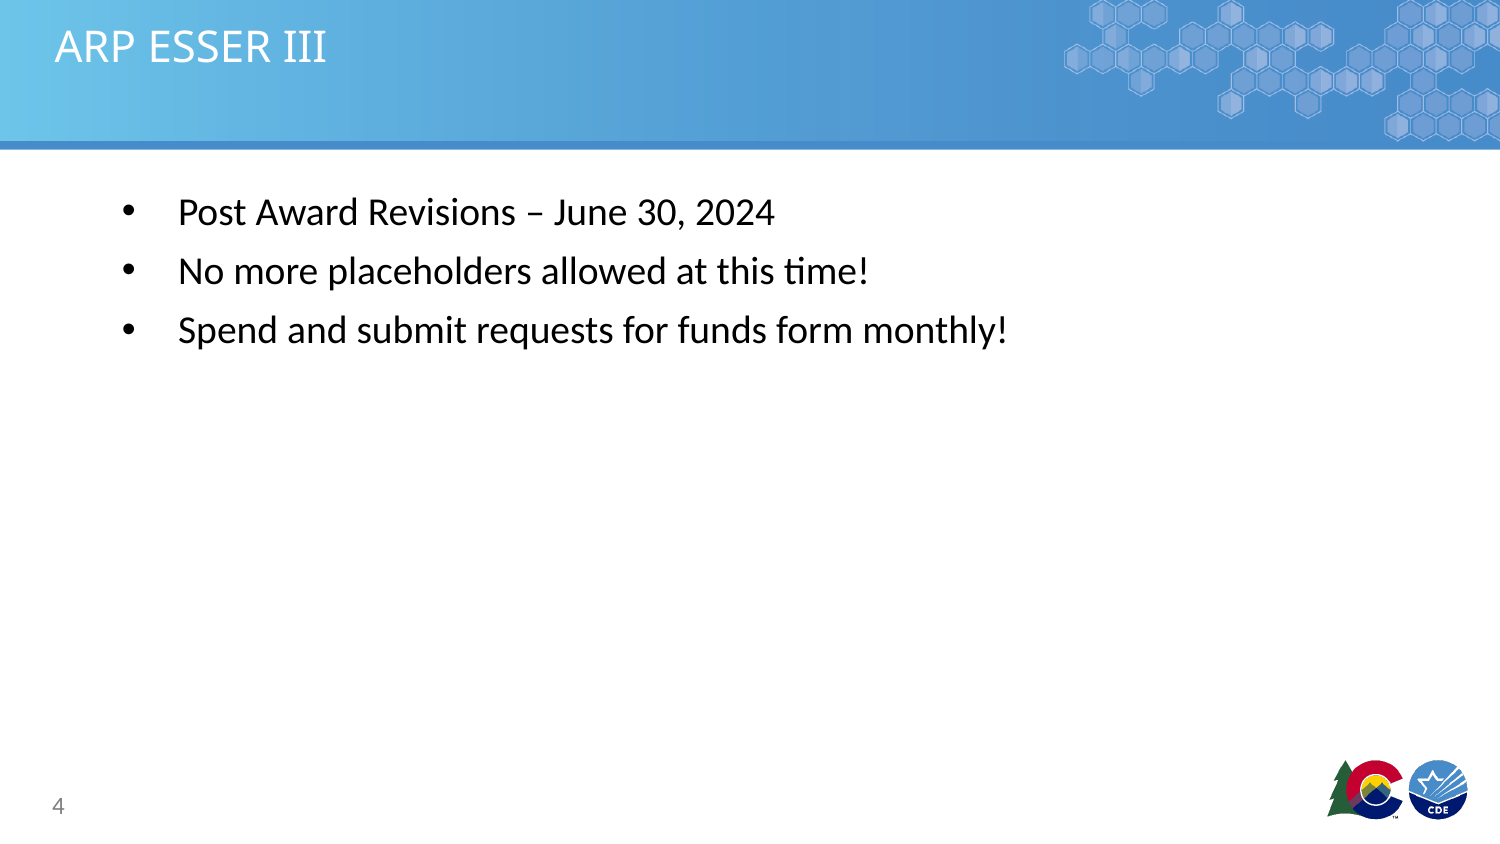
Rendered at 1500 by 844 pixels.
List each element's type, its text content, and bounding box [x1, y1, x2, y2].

list Post Award Revisions – June 30, 2024 No more placeholders allowed at this time! Spend and submit requests for funds form monthly! [103, 191, 1397, 727]
title ARP ESSER III [54, 25, 1047, 136]
picture [1326, 759, 1468, 820]
slide_number 4 [40, 782, 379, 827]
picture [0, 0, 1500, 150]
